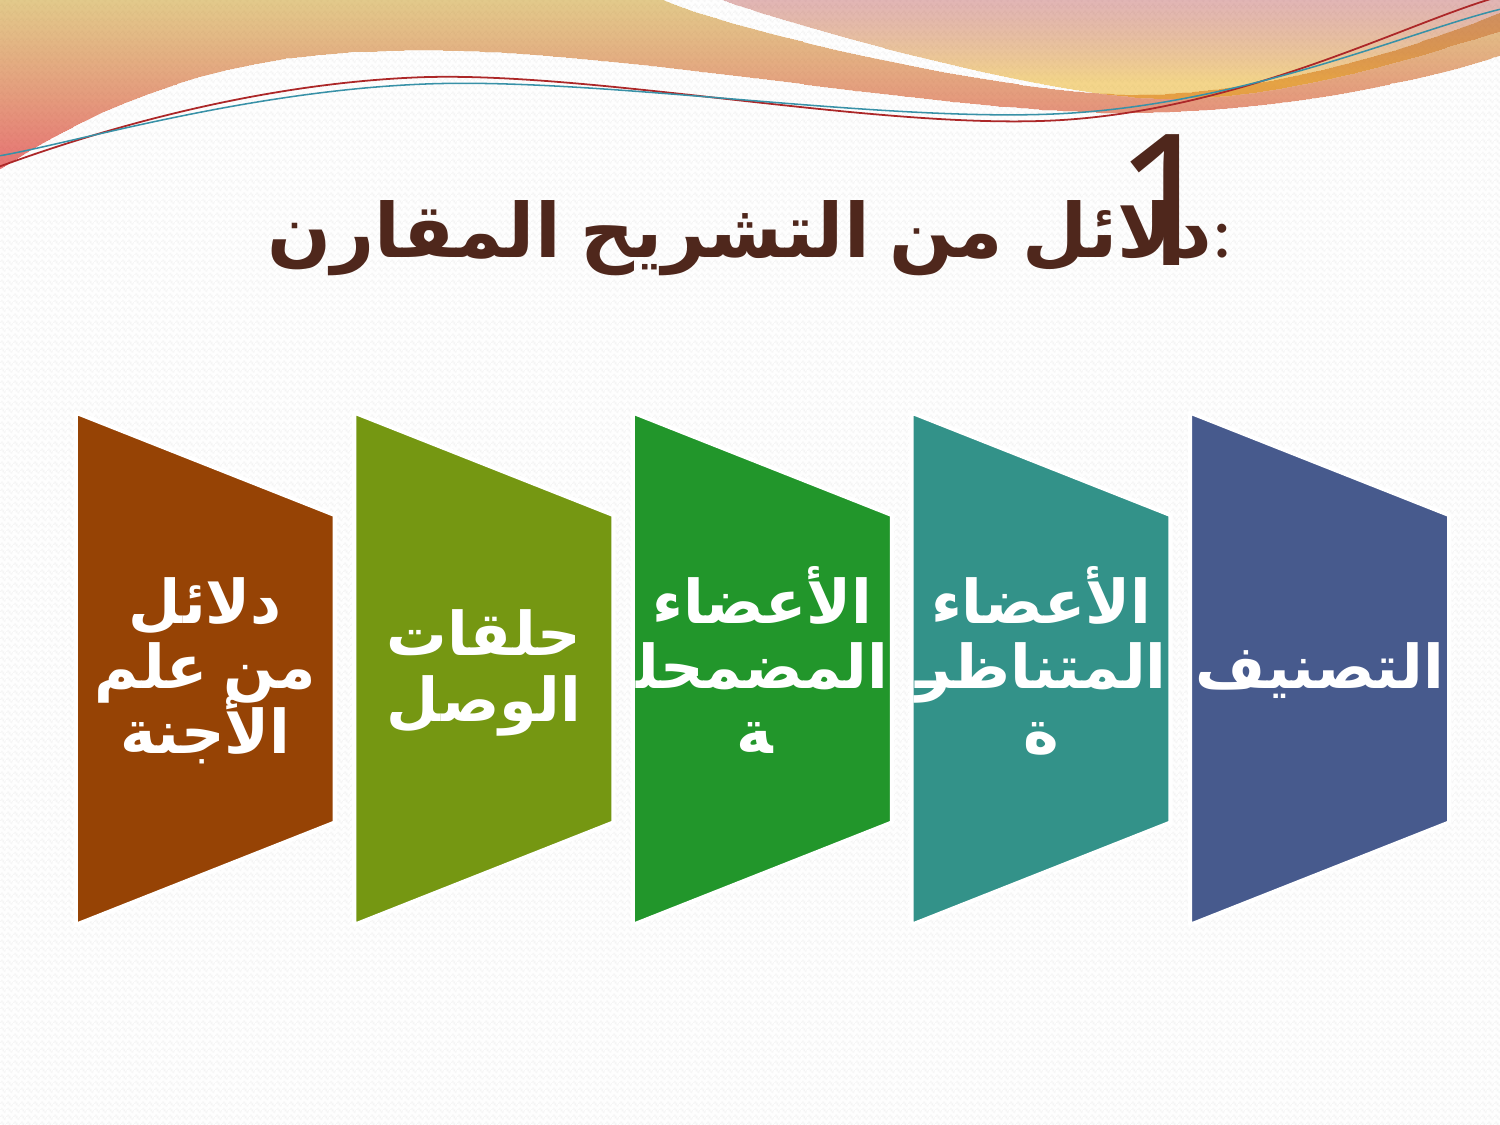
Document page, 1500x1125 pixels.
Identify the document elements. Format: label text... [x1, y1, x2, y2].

title دلائل من التشريح المقارن: [75, 174, 1425, 363]
text_box 1 [1100, 74, 1275, 310]
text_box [74, 412, 1451, 926]
